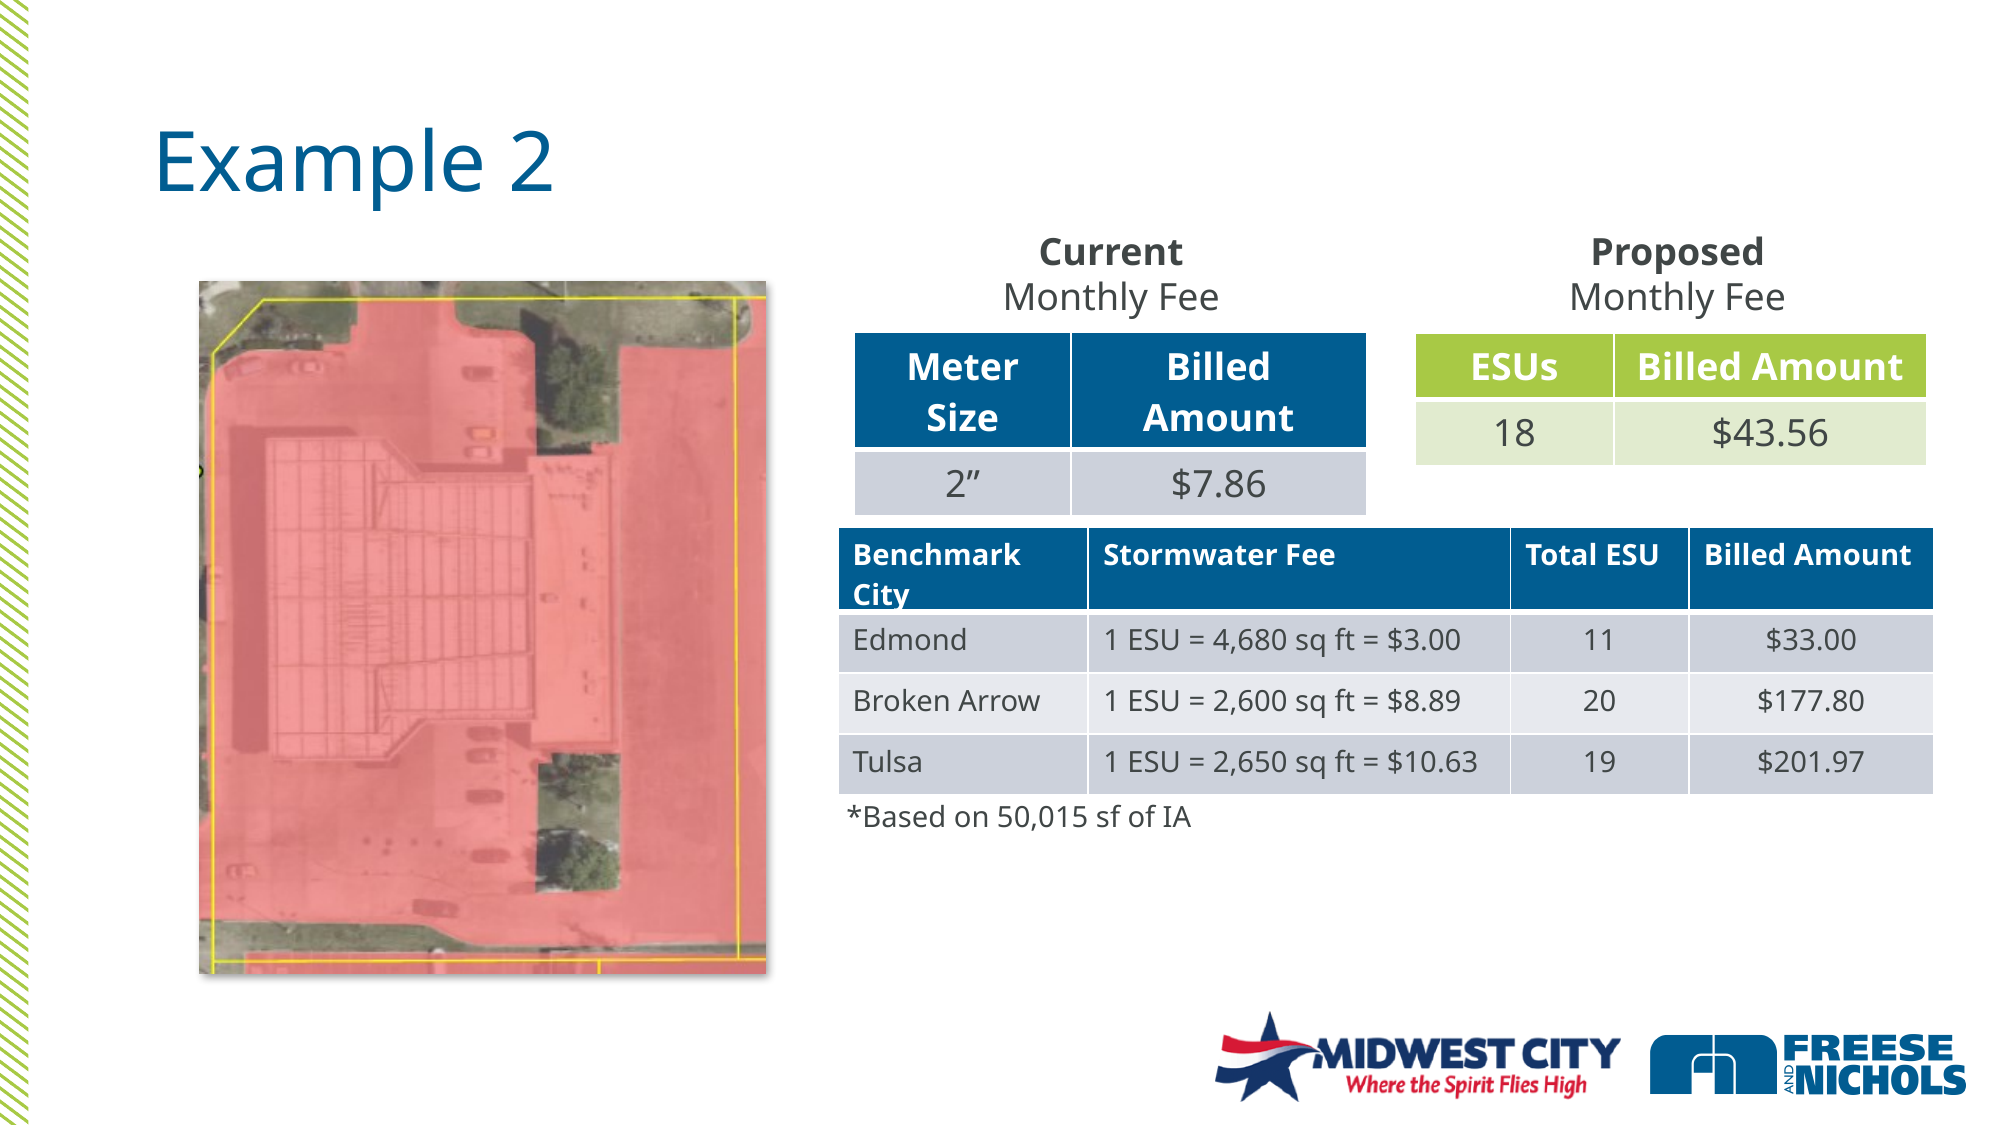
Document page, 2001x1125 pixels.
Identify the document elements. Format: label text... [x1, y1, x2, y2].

text_box Proposed Monthly Fee [1512, 221, 1843, 326]
picture [0, 0, 29, 1125]
table_cell Tulsa [839, 735, 1087, 791]
text_box *Based on 50,015 sf of IA [831, 791, 1344, 842]
table_cell $43.56 [1615, 402, 1926, 465]
table_header Stormwater Fee [1089, 528, 1510, 609]
picture [1650, 1034, 1966, 1095]
table_cell $177.80 [1690, 674, 1933, 733]
table_header Total ESU [1511, 528, 1688, 609]
table_header Benchmark City [839, 528, 1087, 609]
table_cell 1 ESU = 2,600 sq ft = $8.89 [1089, 674, 1510, 733]
table_cell Edmond [839, 615, 1087, 672]
table_header Billed Amount [1615, 334, 1926, 397]
table_header Billed Amount [1690, 528, 1933, 609]
table_cell 20 [1511, 674, 1688, 733]
picture [1215, 1011, 1621, 1102]
table_cell Broken Arrow [839, 674, 1087, 733]
table_cell $7.86 [1072, 452, 1366, 515]
table_cell 1 ESU = 4,680 sq ft = $3.00 [1089, 615, 1510, 672]
table_cell 18 [1416, 402, 1613, 465]
picture [199, 281, 766, 974]
table_header ESUs [1416, 334, 1613, 397]
table_cell $33.00 [1690, 615, 1933, 672]
table_cell 2” [855, 452, 1070, 515]
title Example 2 [137, 111, 1863, 278]
table_cell 19 [1511, 735, 1688, 794]
table_header Meter Size [855, 333, 1070, 447]
table_cell 11 [1511, 615, 1688, 672]
text_box Current Monthly Fee [946, 221, 1276, 326]
table_cell $201.97 [1690, 735, 1933, 794]
table_header Billed Amount [1072, 333, 1366, 447]
table_cell 1 ESU = 2,650 sq ft = $10.63 [1089, 735, 1510, 794]
